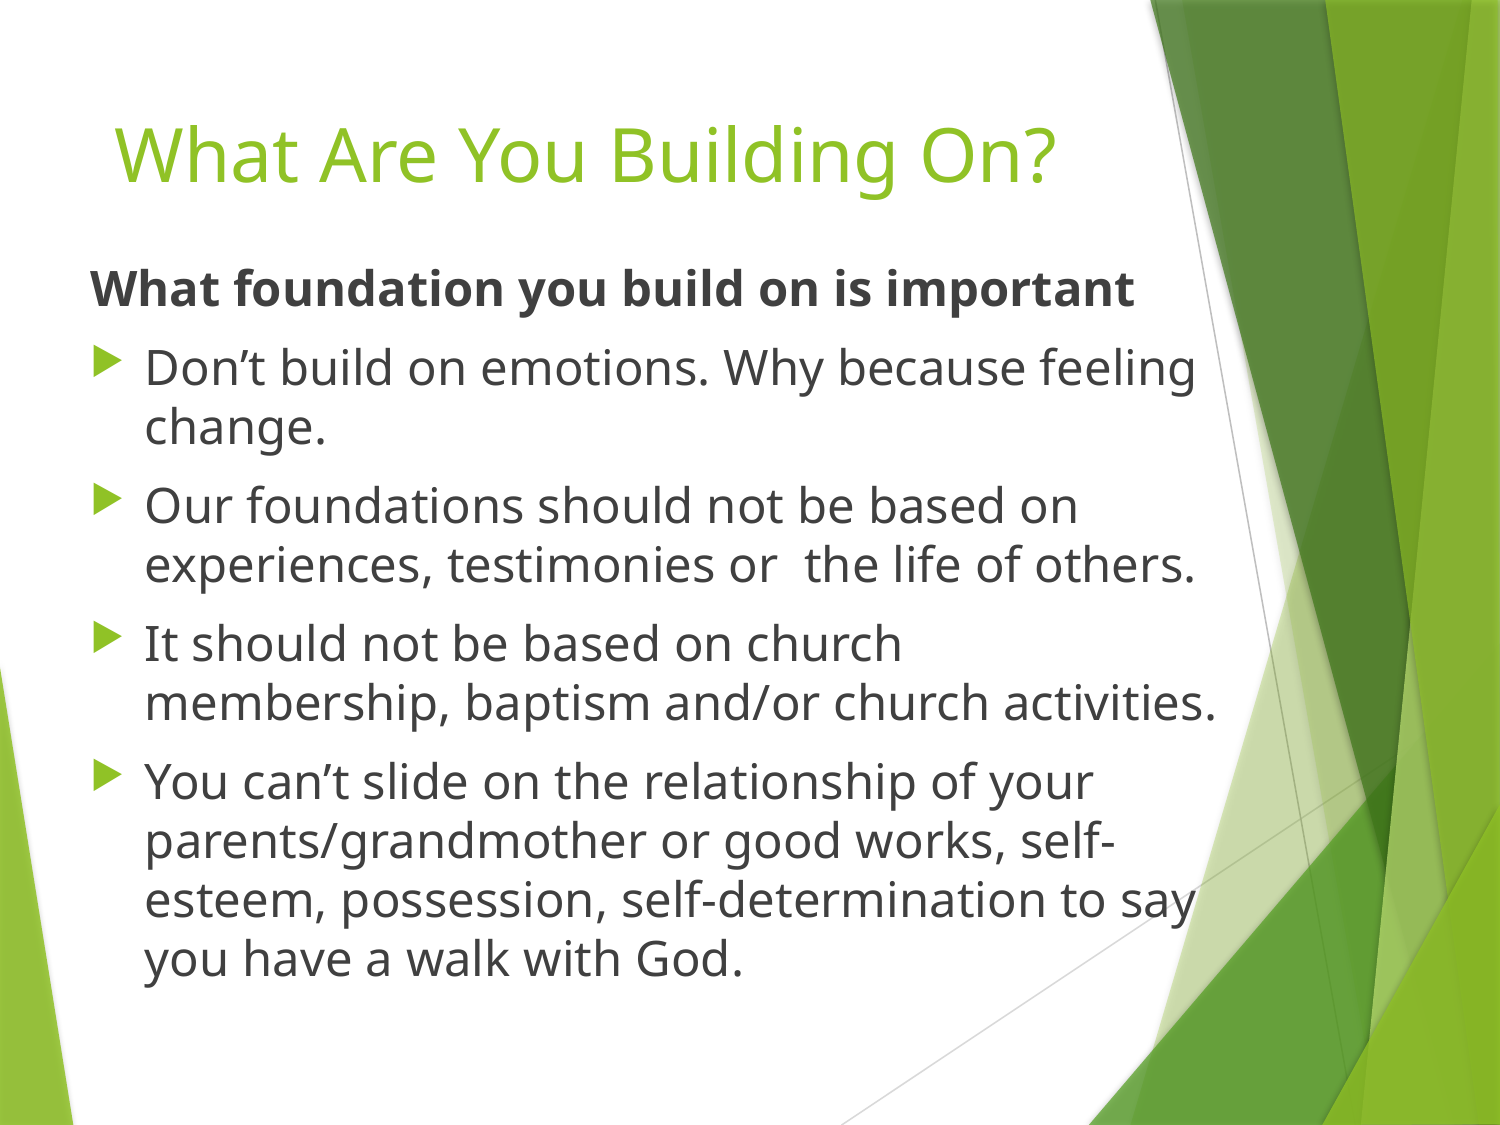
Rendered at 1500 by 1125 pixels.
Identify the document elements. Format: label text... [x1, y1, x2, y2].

title What Are You Building On? [99, 99, 1142, 225]
list What foundation you build on is important Don’t build on emotions. Why because feeling change. Our foundations should not be based on experiences, testimonies or the life of others. It should not be based on church membership, baptism and/or church activities. You can’t slide on the relationship of your parents/grandmother or good works, self-esteem, possession, self-determination to say you have a walk with God. [75, 249, 1238, 1004]
